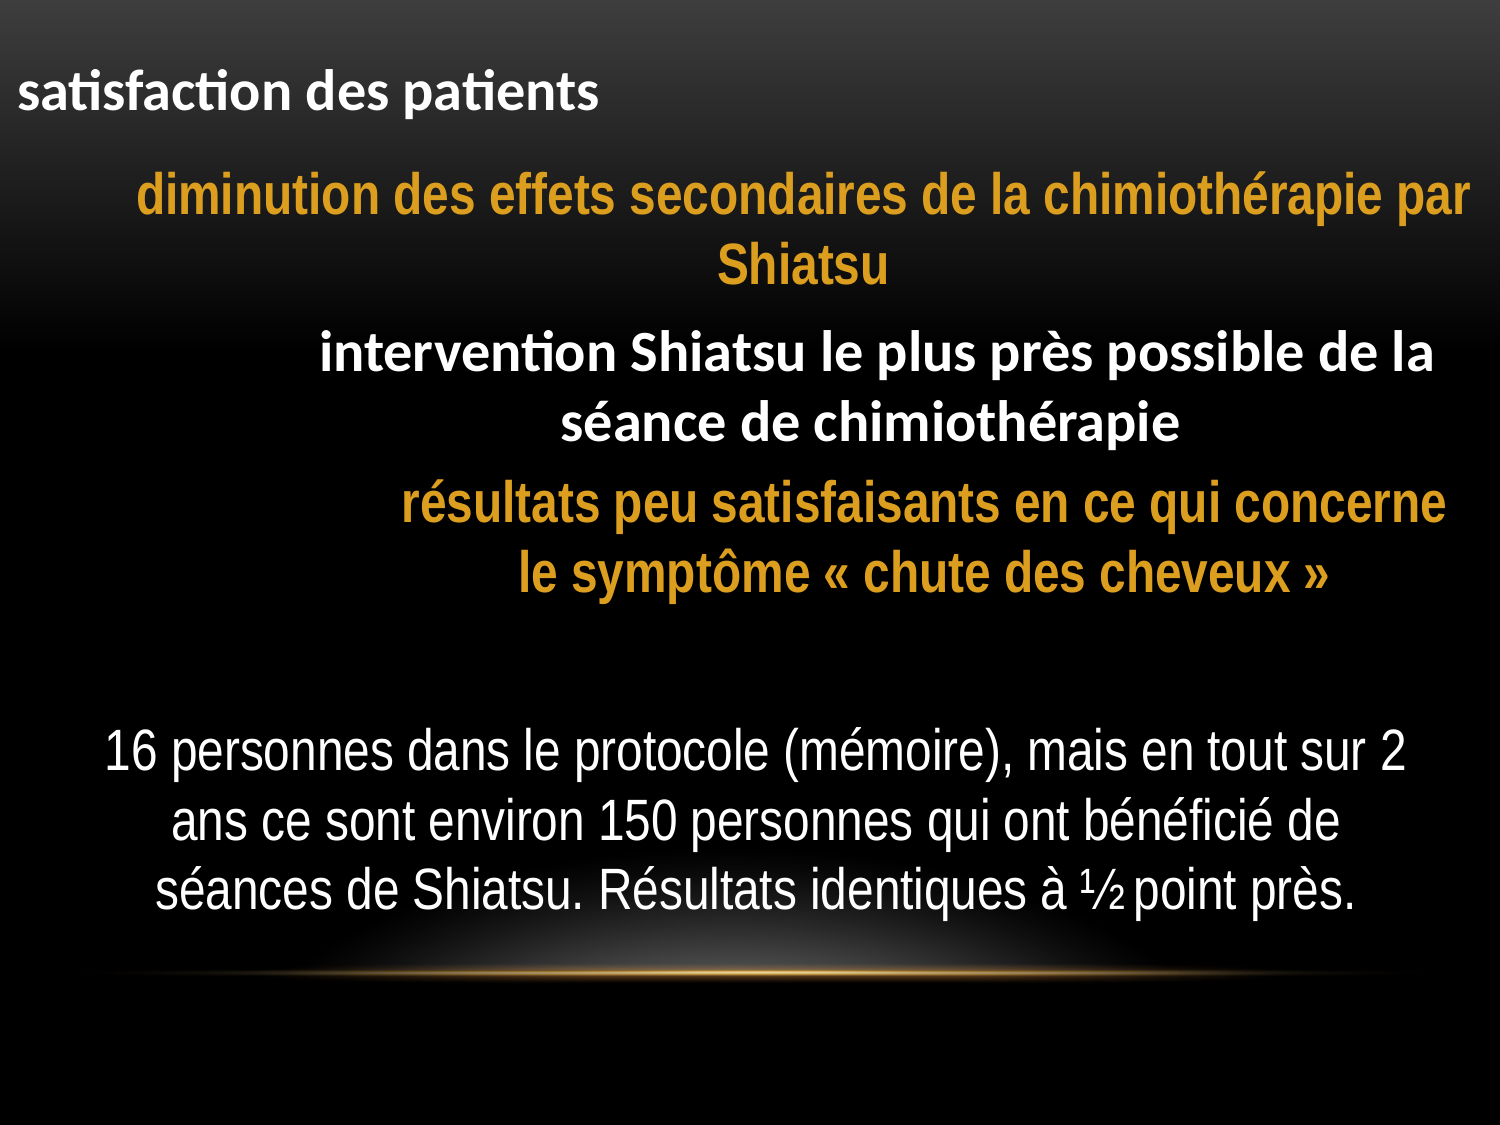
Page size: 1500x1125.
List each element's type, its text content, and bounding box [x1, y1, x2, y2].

text_box diminution des effets secondaires de la chimiothérapie par Shiatsu [100, 148, 1500, 304]
text_box intervention Shiatsu le plus près possible de la séance de chimiothérapie [289, 305, 1466, 461]
text_box satisfaction des patients [2, 44, 1253, 130]
text_box 16 personnes dans le protocole (mémoire), mais en tout sur 2 ans ce sont environ 150 personnes qui ont bénéficié de séances de Shiatsu. Résultats identiques à ½ point près. [64, 704, 1447, 929]
text_box résultats peu satisfaisants en ce qui concerne le symptôme « chute des cheveux » [383, 457, 1466, 676]
picture [0, 0, 1500, 1125]
